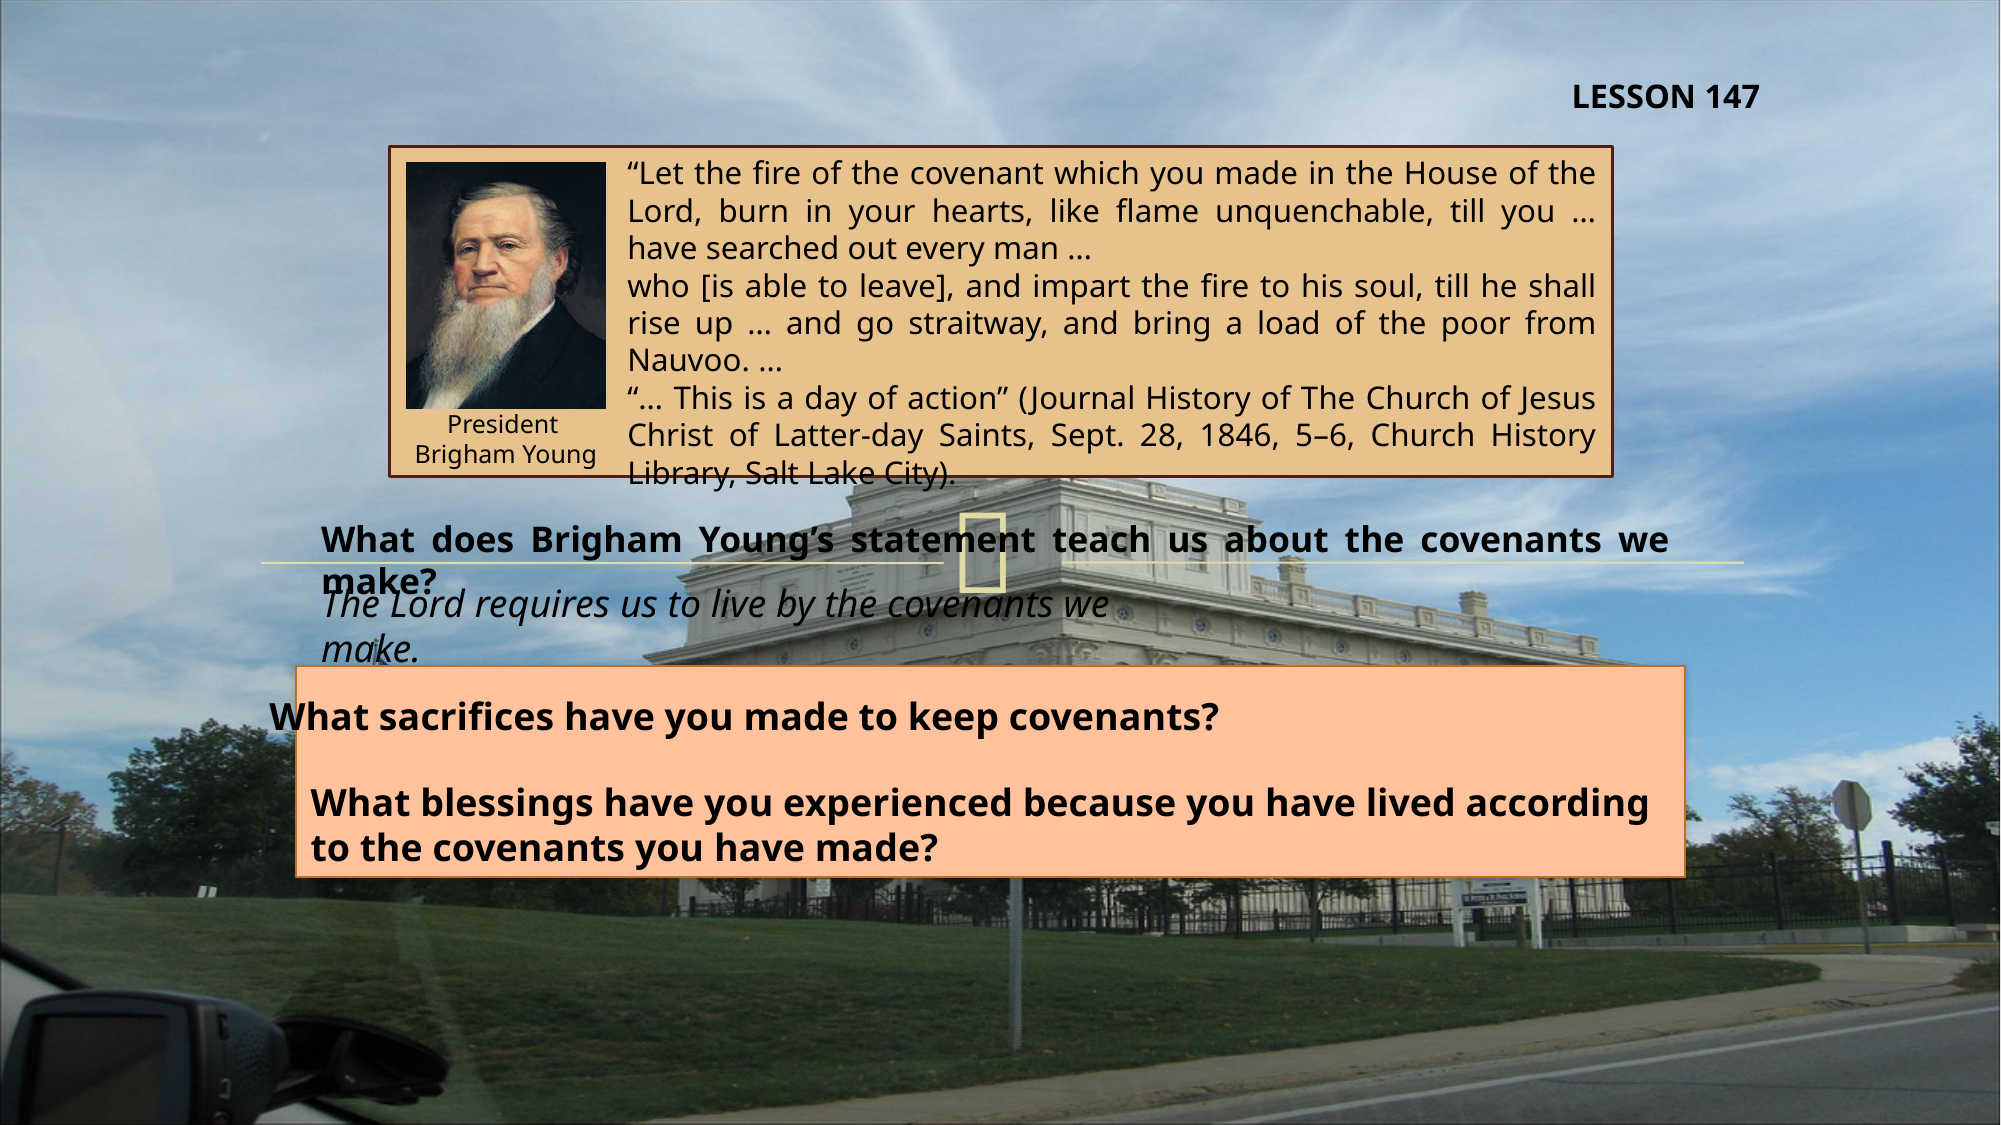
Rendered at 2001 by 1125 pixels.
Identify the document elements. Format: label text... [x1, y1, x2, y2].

text_box [295, 665, 1686, 878]
text_box The Lord requires us to live by the covenants we make. [306, 572, 1211, 663]
text_box “Let the fire of the covenant which you made in the House of the Lord, burn in your hearts, like flame unquenchable, till you … have searched out every man … who [is able to leave], and impart the fire to his soul, till he shall rise up … and go straitway, and bring a load of the poor from Nauvoo. … “… This is a day of action” (Journal History of The Church of Jesus Christ of Latter-day Saints, Sept. 28, 1846, 5–6, Church History Library, Salt Lake City). [612, 146, 1613, 498]
text_box [388, 145, 1556, 478]
text_box What sacrifices have you made to keep covenants? [254, 685, 1236, 746]
text_box President Brigham Young [399, 400, 613, 476]
text_box What does Brigham Young’s statement teach us about the covenants we make? [306, 509, 1686, 610]
picture [0, 0, 2001, 1125]
text_box LESSON 147 [1556, 68, 1814, 147]
text_box What blessings have you experienced because you have lived according to the covenants you have made? [295, 771, 1667, 876]
